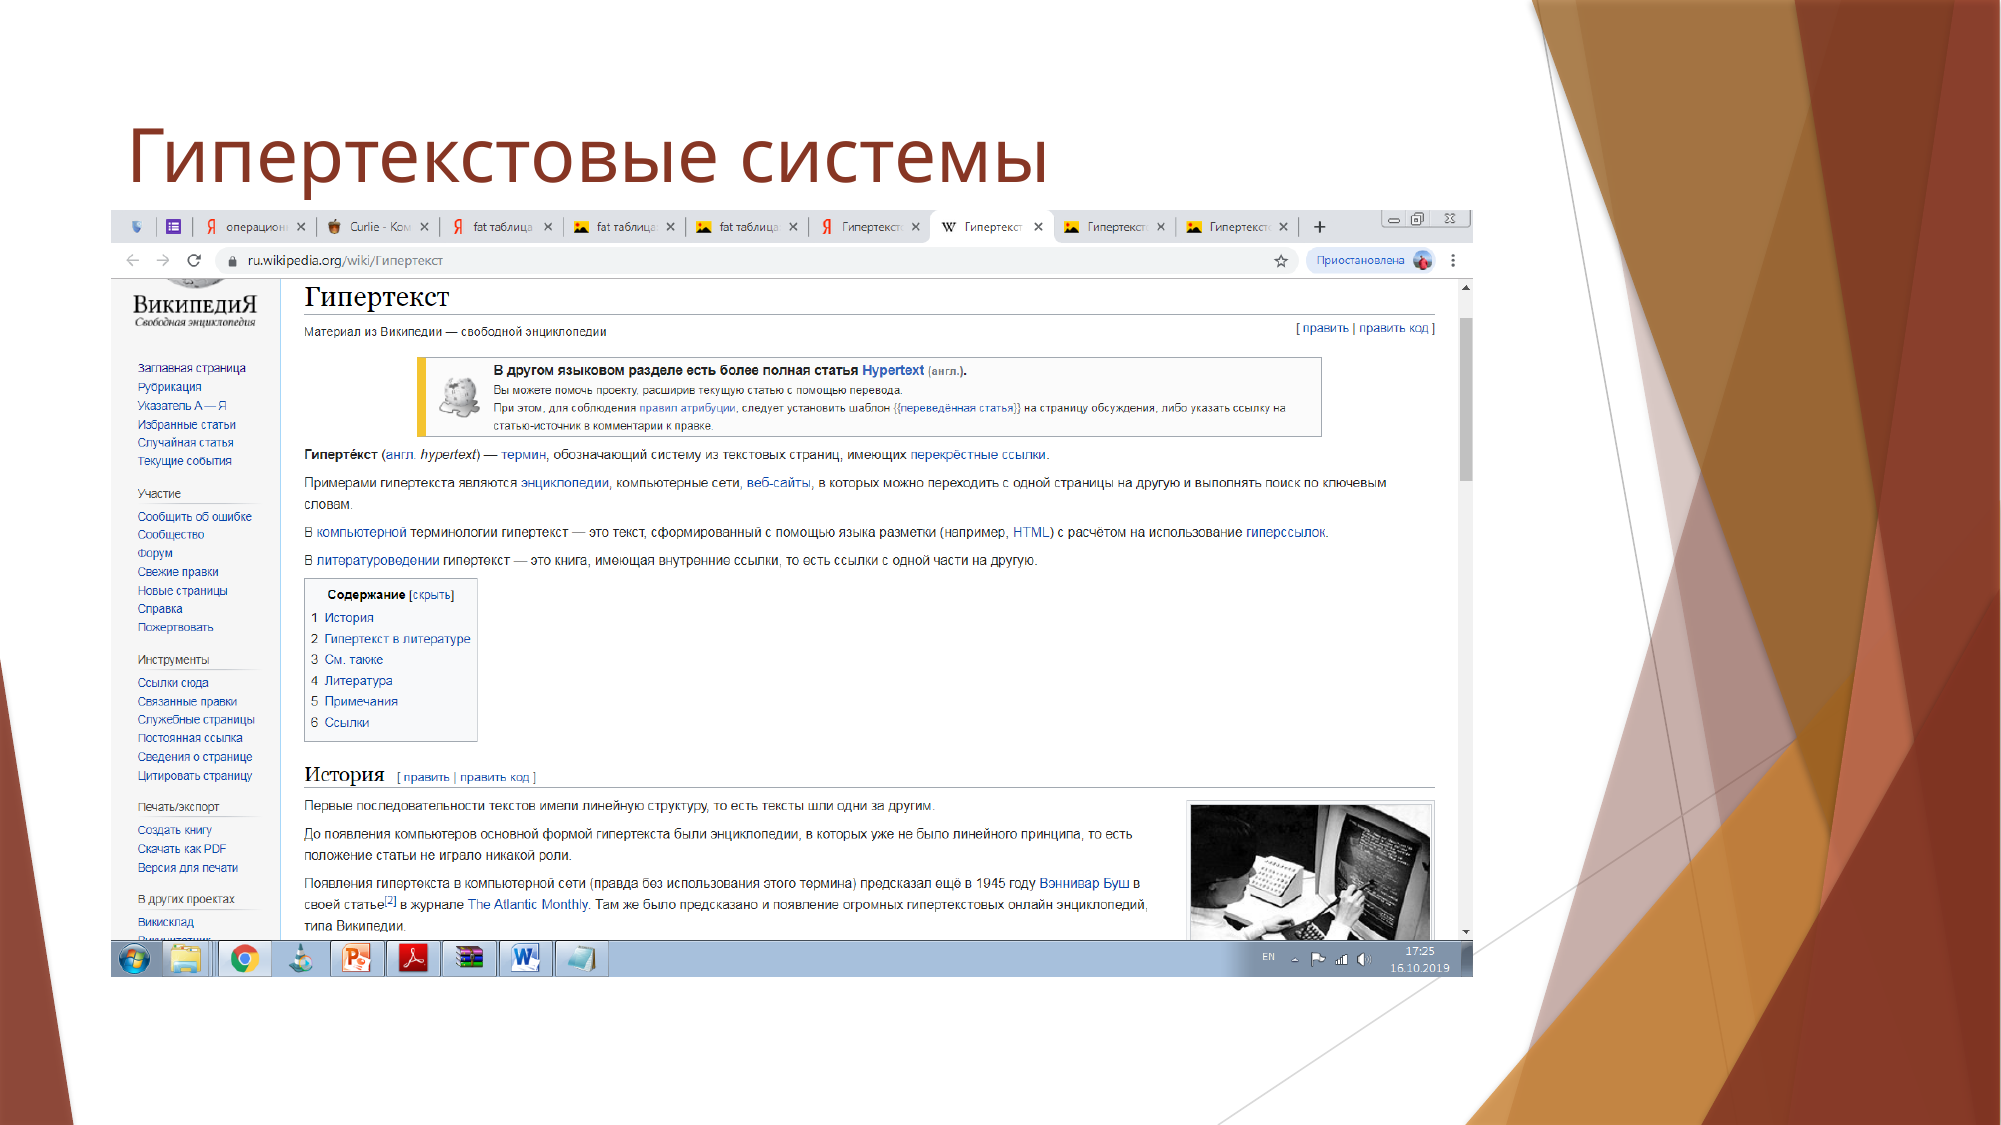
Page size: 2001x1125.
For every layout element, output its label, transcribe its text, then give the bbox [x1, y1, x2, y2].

title Гипертекстовые системы [111, 99, 1522, 214]
picture [110, 210, 1473, 977]
